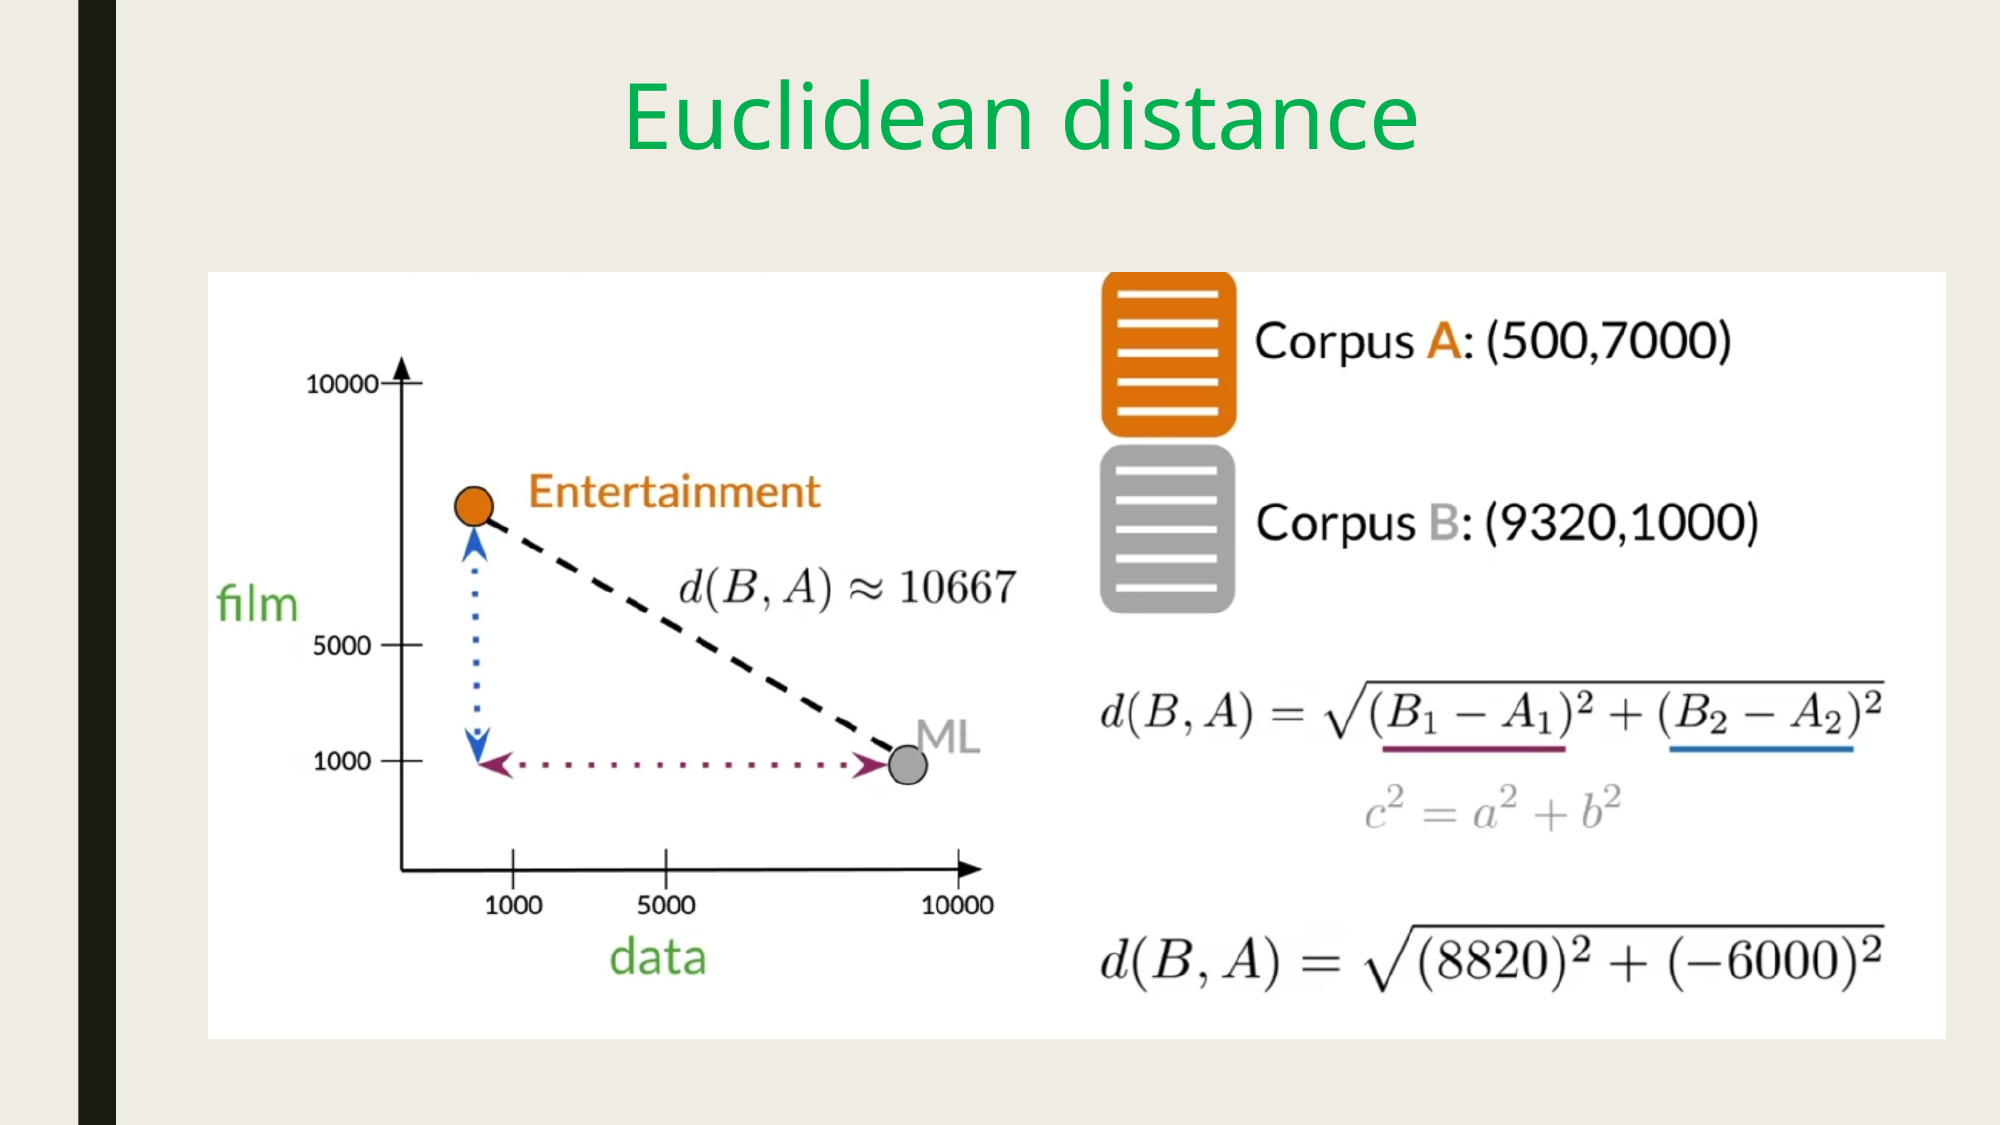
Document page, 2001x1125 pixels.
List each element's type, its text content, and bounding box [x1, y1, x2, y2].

title Euclidean distance [234, 64, 1810, 189]
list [208, 272, 1946, 1039]
